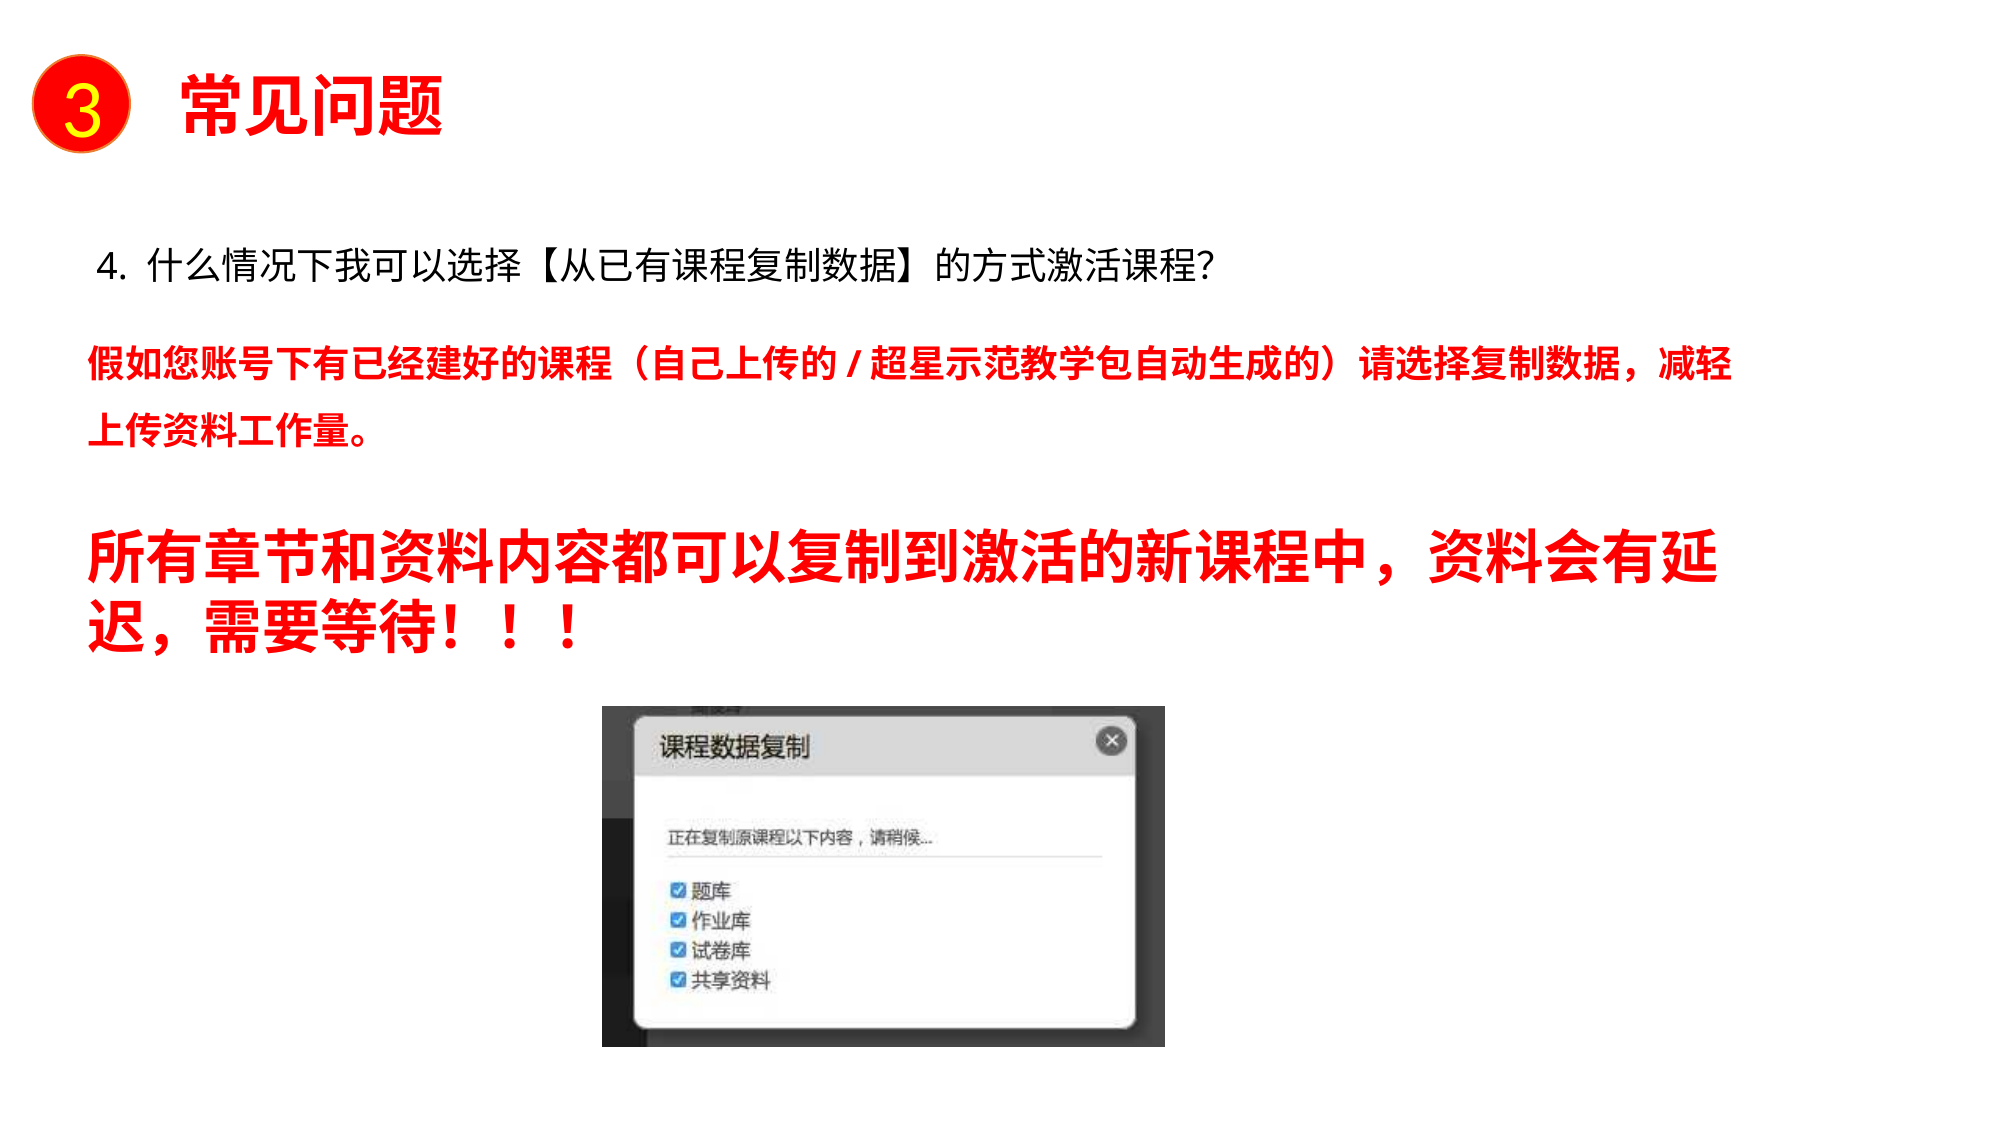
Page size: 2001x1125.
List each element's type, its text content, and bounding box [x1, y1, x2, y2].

text_box 假如您账号下有已经建好的课程（自己上传的/超星示范教学包自动生成的）请选择复制数据，减轻上传资料工作量。 所有章节和资料内容都可以复制到激活的新课程中，资料会有延迟，需要等待！！！ [72, 309, 1756, 803]
text_box 3 [31, 54, 132, 154]
text_box 常见问题 [162, 56, 460, 152]
picture [602, 706, 1165, 1047]
title 4. 什么情况下我可以选择【从已有课程复制数据】的方式激活课程？ [81, 196, 1964, 310]
